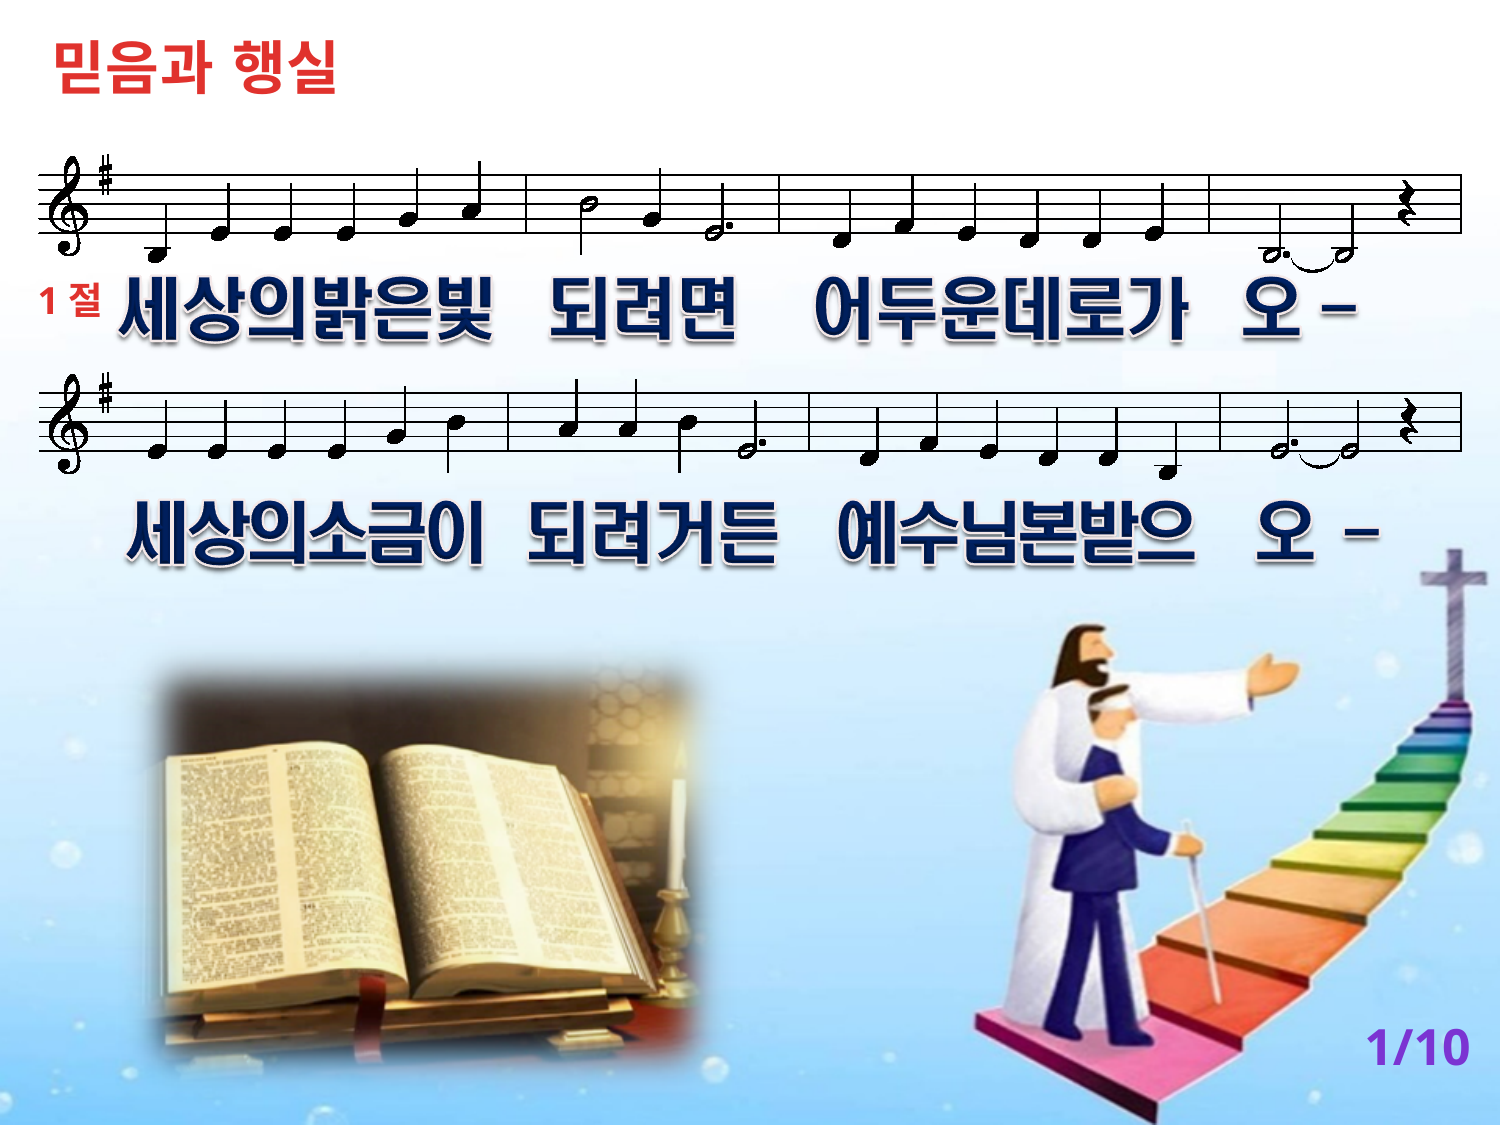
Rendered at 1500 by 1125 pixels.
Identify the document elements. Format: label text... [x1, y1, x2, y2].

text_box 믿음과 행실 [36, 23, 356, 109]
text_box 1/10 [1349, 1007, 1486, 1083]
picture [0, 0, 1500, 1125]
